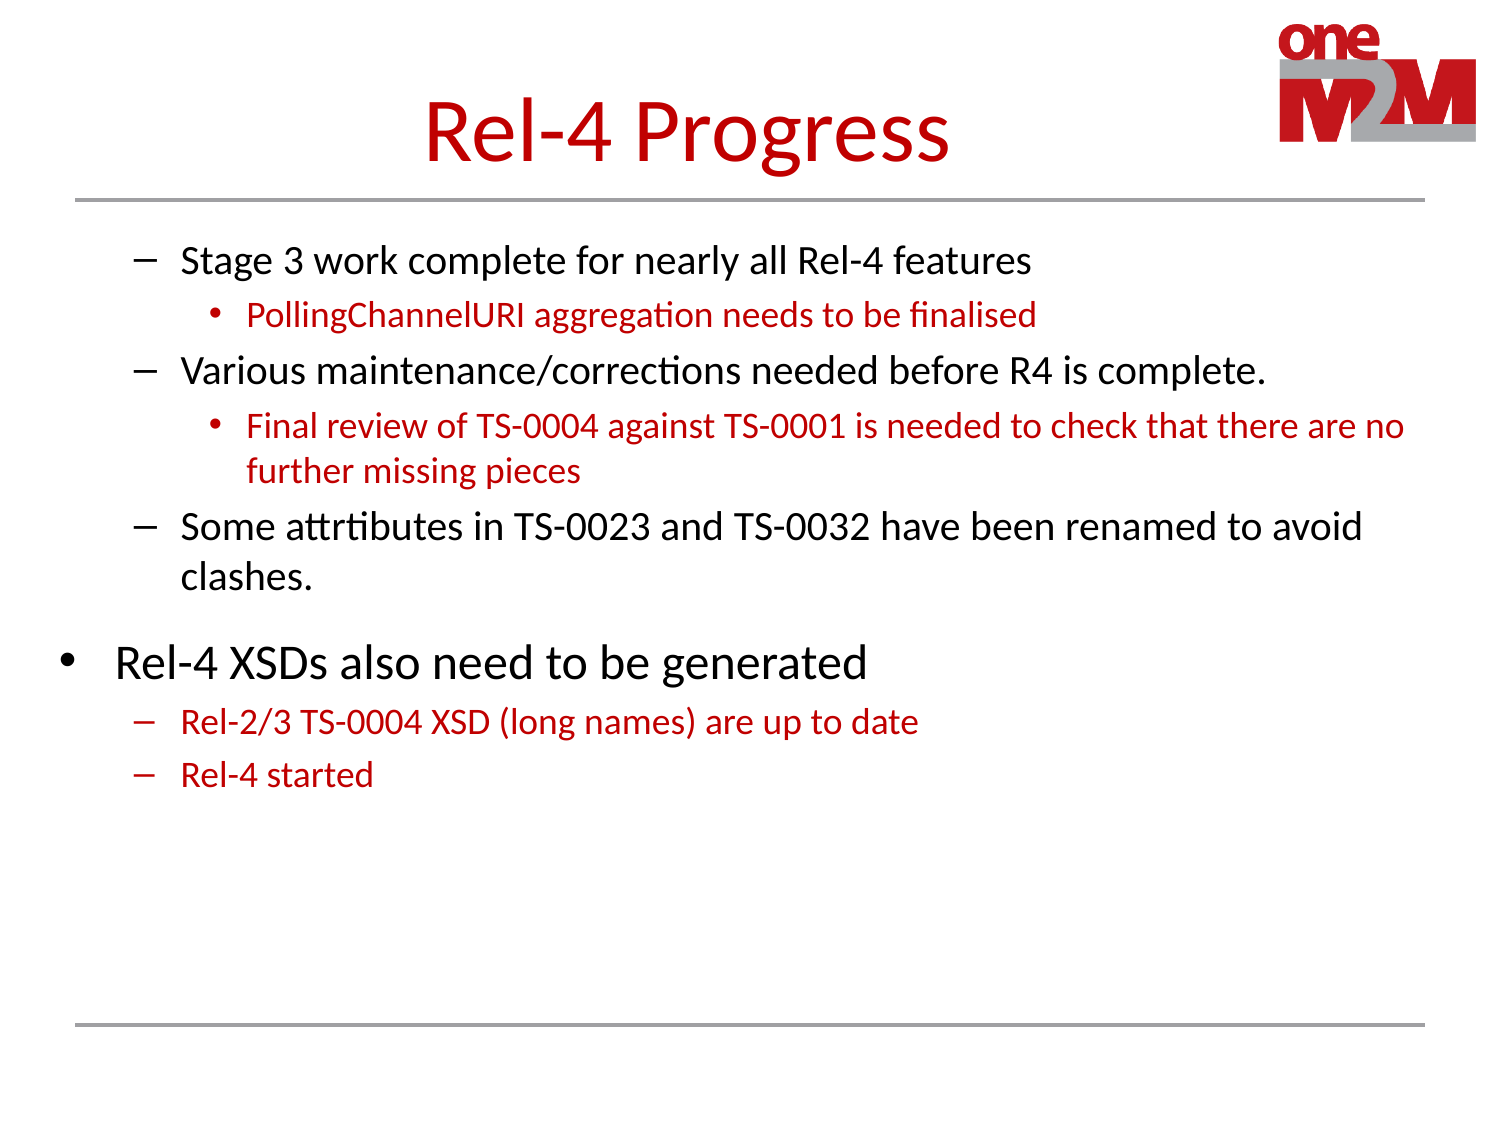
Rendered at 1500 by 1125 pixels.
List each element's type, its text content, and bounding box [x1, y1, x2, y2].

title Rel-4 Progress [12, 62, 1363, 250]
list Stage 3 work complete for nearly all Rel-4 features PollingChannelURI aggregation needs to be finalised Various maintenance/corrections needed before R4 is complete. Final review of TS-0004 against TS-0001 is needed to check that there are no further missing pieces Some attrtibutes in TS-0023 and TS-0032 have been renamed to avoid clashes. Rel-4 XSDs also need to be generated Rel-2/3 TS-0004 XSD (long names) are up to date Rel-4 started [43, 224, 1457, 1038]
picture [1254, 0, 1500, 168]
